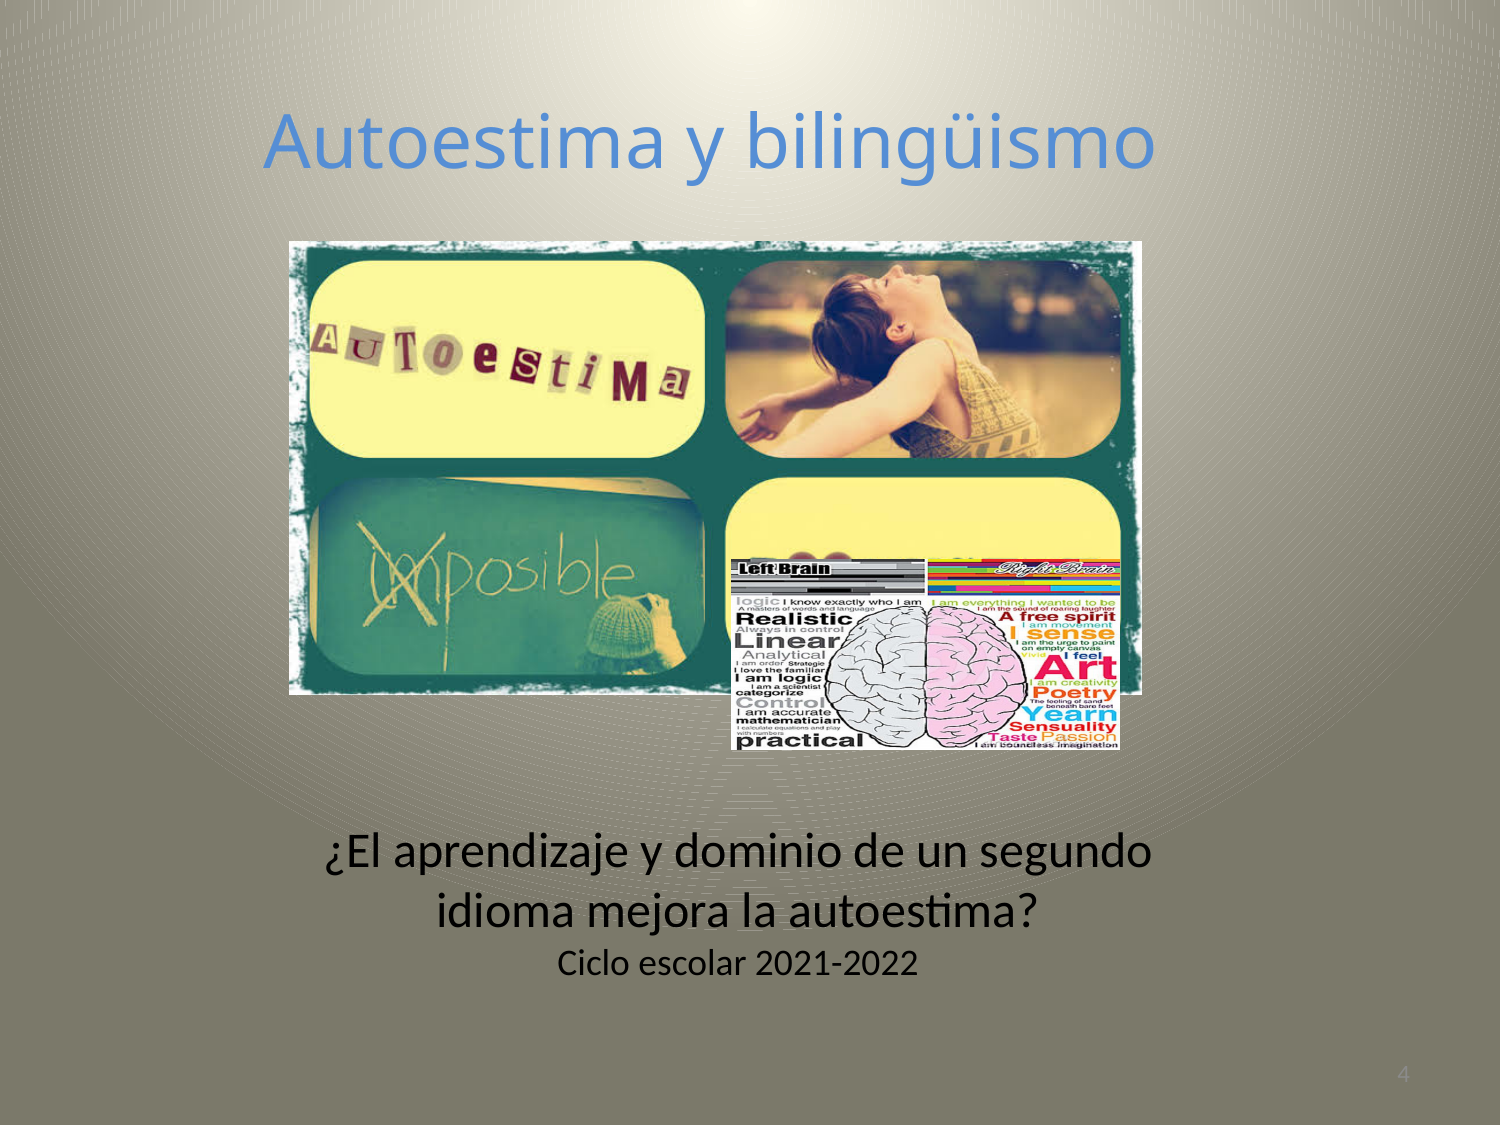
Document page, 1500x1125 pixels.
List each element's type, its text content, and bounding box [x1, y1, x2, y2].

picture [288, 241, 1142, 750]
text_box ¿El aprendizaje y dominio de un segundo idioma mejora la autoestima? Ciclo escolar 2021-2022 [289, 810, 1187, 991]
slide_number 4 [1074, 1042, 1425, 1103]
text_box Autoestima y bilingüismo [90, 40, 1313, 191]
